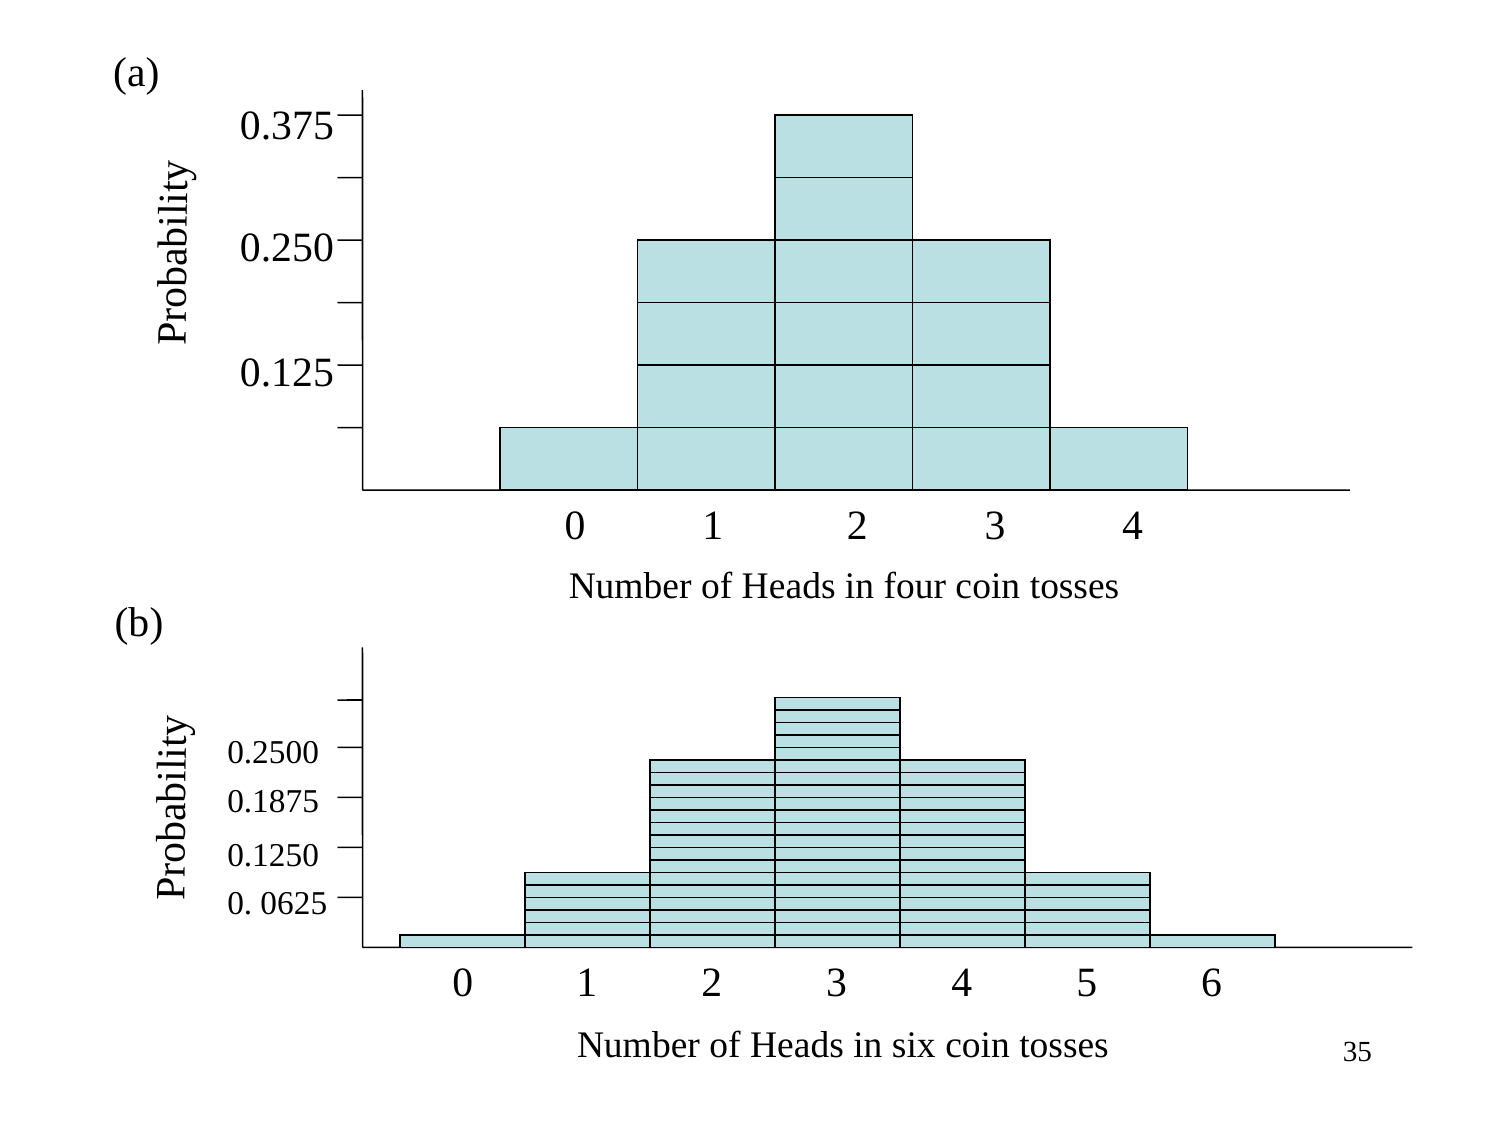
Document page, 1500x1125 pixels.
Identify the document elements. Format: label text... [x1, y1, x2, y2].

text_box [774, 115, 913, 177]
text_box [774, 240, 912, 302]
text_box 0.125 [224, 337, 375, 403]
text_box [774, 428, 912, 490]
text_box [900, 848, 1025, 860]
text_box Probability [135, 699, 203, 916]
text_box 0 [437, 947, 489, 1013]
text_box [774, 923, 900, 934]
text_box [774, 735, 900, 748]
text_box [525, 910, 650, 923]
text_box [774, 848, 900, 859]
text_box [774, 177, 913, 240]
text_box [525, 935, 650, 948]
text_box [637, 302, 774, 365]
text_box 0. 0625 [212, 874, 343, 929]
text_box (a) [98, 37, 175, 103]
text_box 0.375 [224, 90, 375, 155]
text_box [900, 860, 1025, 873]
text_box [774, 873, 900, 884]
text_box [637, 365, 774, 428]
slide_number 35 [1074, 1024, 1388, 1101]
text_box [1025, 923, 1150, 935]
text_box [650, 898, 774, 910]
text_box Number of Heads in six coin tosses [562, 1012, 1125, 1073]
text_box Probability [136, 144, 204, 361]
text_box [637, 240, 774, 302]
text_box [900, 773, 1025, 785]
text_box [774, 772, 900, 784]
text_box 1 [561, 947, 613, 1013]
text_box [900, 785, 1025, 798]
text_box Number of Heads in four coin tosses [553, 553, 1135, 614]
text_box [1025, 885, 1150, 898]
text_box [900, 898, 1025, 910]
text_box [774, 302, 912, 365]
text_box [525, 923, 650, 935]
text_box [650, 873, 774, 885]
text_box [900, 798, 1025, 810]
text_box 2 [832, 490, 863, 553]
text_box [650, 848, 774, 860]
text_box [399, 934, 525, 948]
text_box 3 [811, 947, 863, 1012]
text_box [774, 898, 900, 909]
text_box 0.1875 [212, 771, 335, 826]
text_box [499, 427, 637, 490]
text_box [774, 784, 900, 797]
text_box [774, 748, 900, 760]
text_box 0 [549, 490, 581, 555]
text_box 3 [969, 490, 1000, 553]
text_box 0.1250 [212, 826, 335, 874]
text_box 5 [1061, 947, 1113, 1012]
text_box [900, 885, 1025, 898]
text_box [650, 810, 774, 823]
text_box [774, 934, 900, 948]
text_box 4 [936, 947, 988, 1012]
text_box [912, 365, 1050, 428]
text_box 4 [1107, 490, 1138, 555]
text_box [774, 760, 900, 772]
text_box [650, 935, 774, 948]
text_box [900, 759, 1025, 773]
text_box [774, 859, 900, 873]
text_box [1025, 910, 1150, 923]
text_box [1025, 898, 1150, 910]
text_box [912, 303, 1050, 365]
text_box [774, 809, 900, 822]
text_box [900, 935, 1025, 948]
text_box 6 [1186, 947, 1238, 1013]
text_box [900, 810, 1025, 823]
text_box [900, 873, 1025, 885]
text_box [774, 723, 900, 735]
text_box (b) [99, 587, 179, 653]
text_box [650, 885, 774, 898]
text_box [525, 885, 650, 898]
text_box [650, 835, 774, 848]
text_box [650, 823, 774, 835]
text_box [900, 823, 1025, 835]
text_box 0.2500 [212, 722, 335, 771]
text_box [774, 365, 912, 428]
text_box [650, 923, 774, 935]
text_box [774, 834, 900, 848]
text_box [650, 785, 774, 798]
text_box [912, 240, 1050, 303]
text_box [650, 910, 774, 923]
text_box [774, 822, 900, 834]
text_box [1025, 935, 1149, 948]
text_box [900, 835, 1025, 848]
text_box 0.250 [224, 212, 375, 278]
text_box [774, 909, 900, 923]
text_box [774, 697, 900, 710]
text_box [637, 428, 774, 490]
text_box [525, 898, 650, 910]
text_box [650, 798, 774, 810]
text_box [912, 428, 1049, 490]
text_box [650, 773, 774, 785]
text_box [1025, 872, 1150, 885]
text_box [774, 884, 900, 898]
text_box [650, 759, 774, 773]
text_box [1149, 934, 1275, 948]
text_box [525, 872, 650, 885]
text_box [900, 923, 1025, 935]
text_box [650, 860, 774, 873]
text_box [774, 797, 900, 809]
text_box [1049, 427, 1188, 490]
text_box 2 [686, 947, 738, 1012]
text_box [774, 710, 900, 723]
text_box 1 [687, 490, 718, 553]
text_box [900, 910, 1025, 923]
